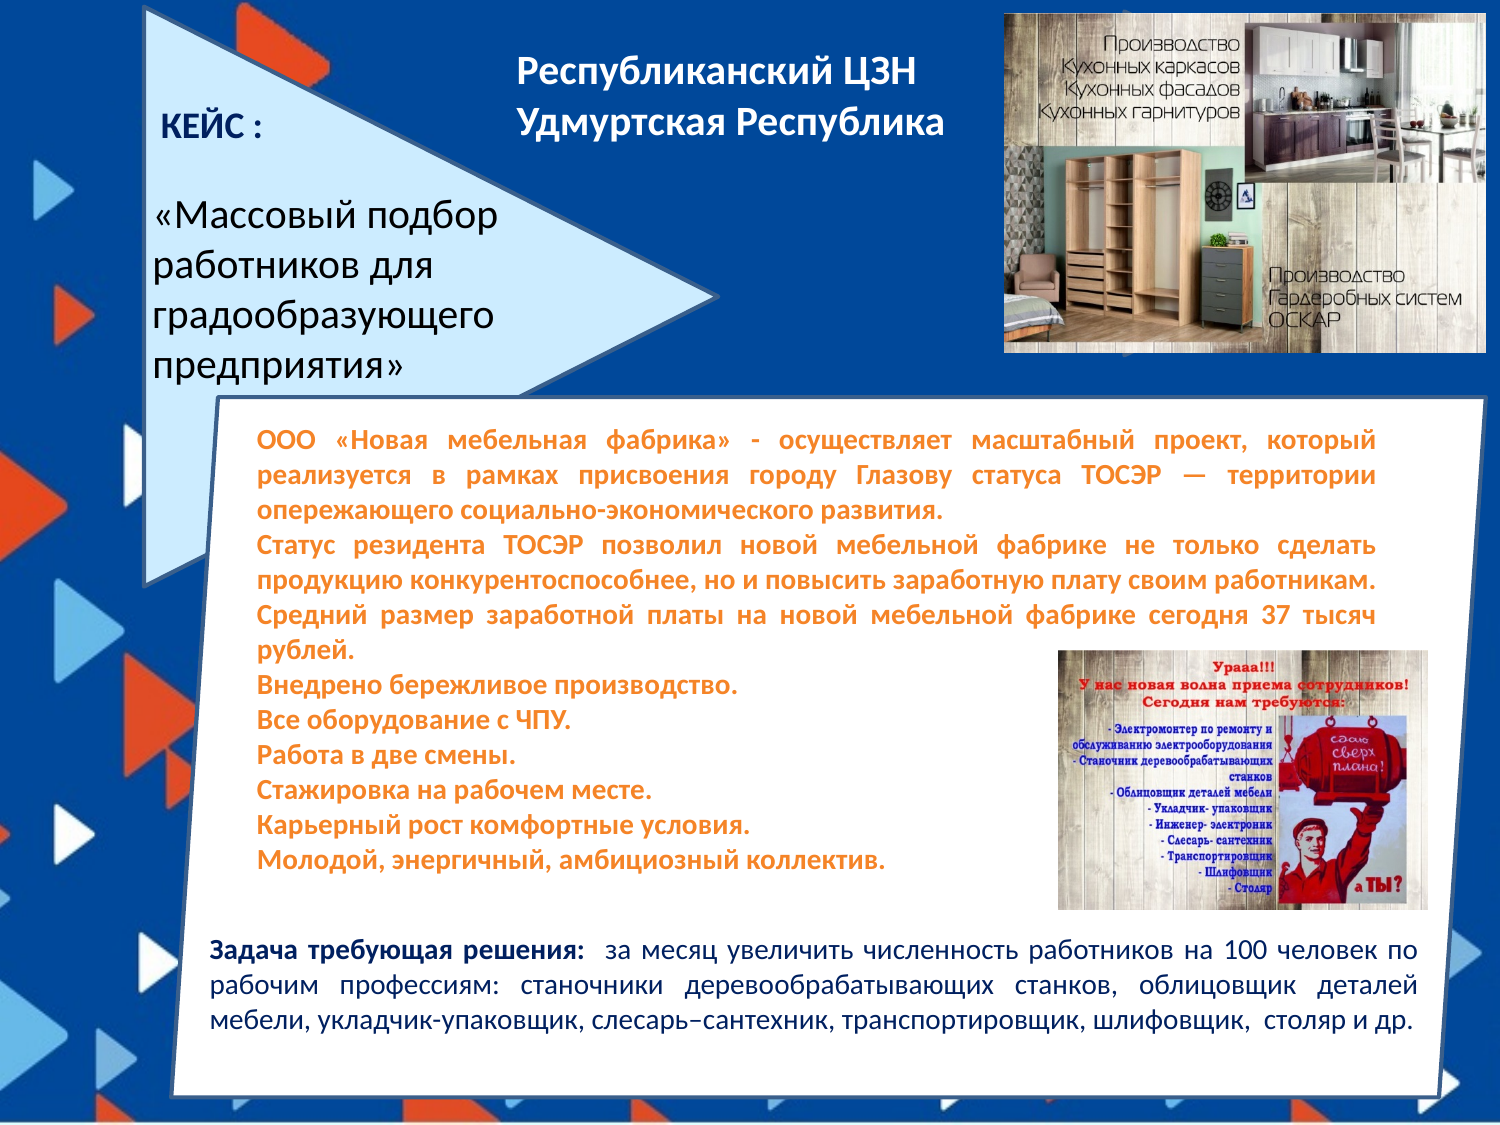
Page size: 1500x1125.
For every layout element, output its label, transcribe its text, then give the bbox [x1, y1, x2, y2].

text_box КЕЙС : [146, 93, 437, 154]
text_box [141, 4, 491, 179]
text_box [169, 395, 1488, 1100]
text_box Республиканский ЦЗН Удмуртская Республика [501, 35, 987, 151]
text_box «Массовый подбор работников для градообразующего предприятия» [137, 179, 558, 395]
picture [0, 0, 1500, 1125]
text_box [558, 213, 721, 380]
text_box Задача требующая решения: за месяц увеличить численность работников на 100 человек по рабочим профессиям: станочники деревообрабатывающих станков, облицовщик деталей мебели, укладчик-упаковщик, слесарь–сантехник, транспортировщик, шлифовщик, столяр и др. [194, 923, 1434, 1043]
text_box ООО «Новая мебельная фабрика» - осуществляет масштабный проект, который реализуется в рамках присвоения городу Глазову статуса ТОСЭР — территории опережающего социально-экономического развития. Статус резидента ТОСЭР позволил новой мебельной фабрике не только сделать продукцию конкурентоспособнее, но и повысить заработную плату своим работникам. Средний размер заработной платы на новой мебельной фабрике сегодня 37 тысяч рублей. Внедрено бережливое производство. Все оборудование с ЧПУ. Работа в две смены. Стажировка на рабочем месте. Карьерный рост комфортные условия. Молодой, энергичный, амбициозный коллектив. [242, 413, 1392, 883]
text_box [141, 395, 216, 589]
